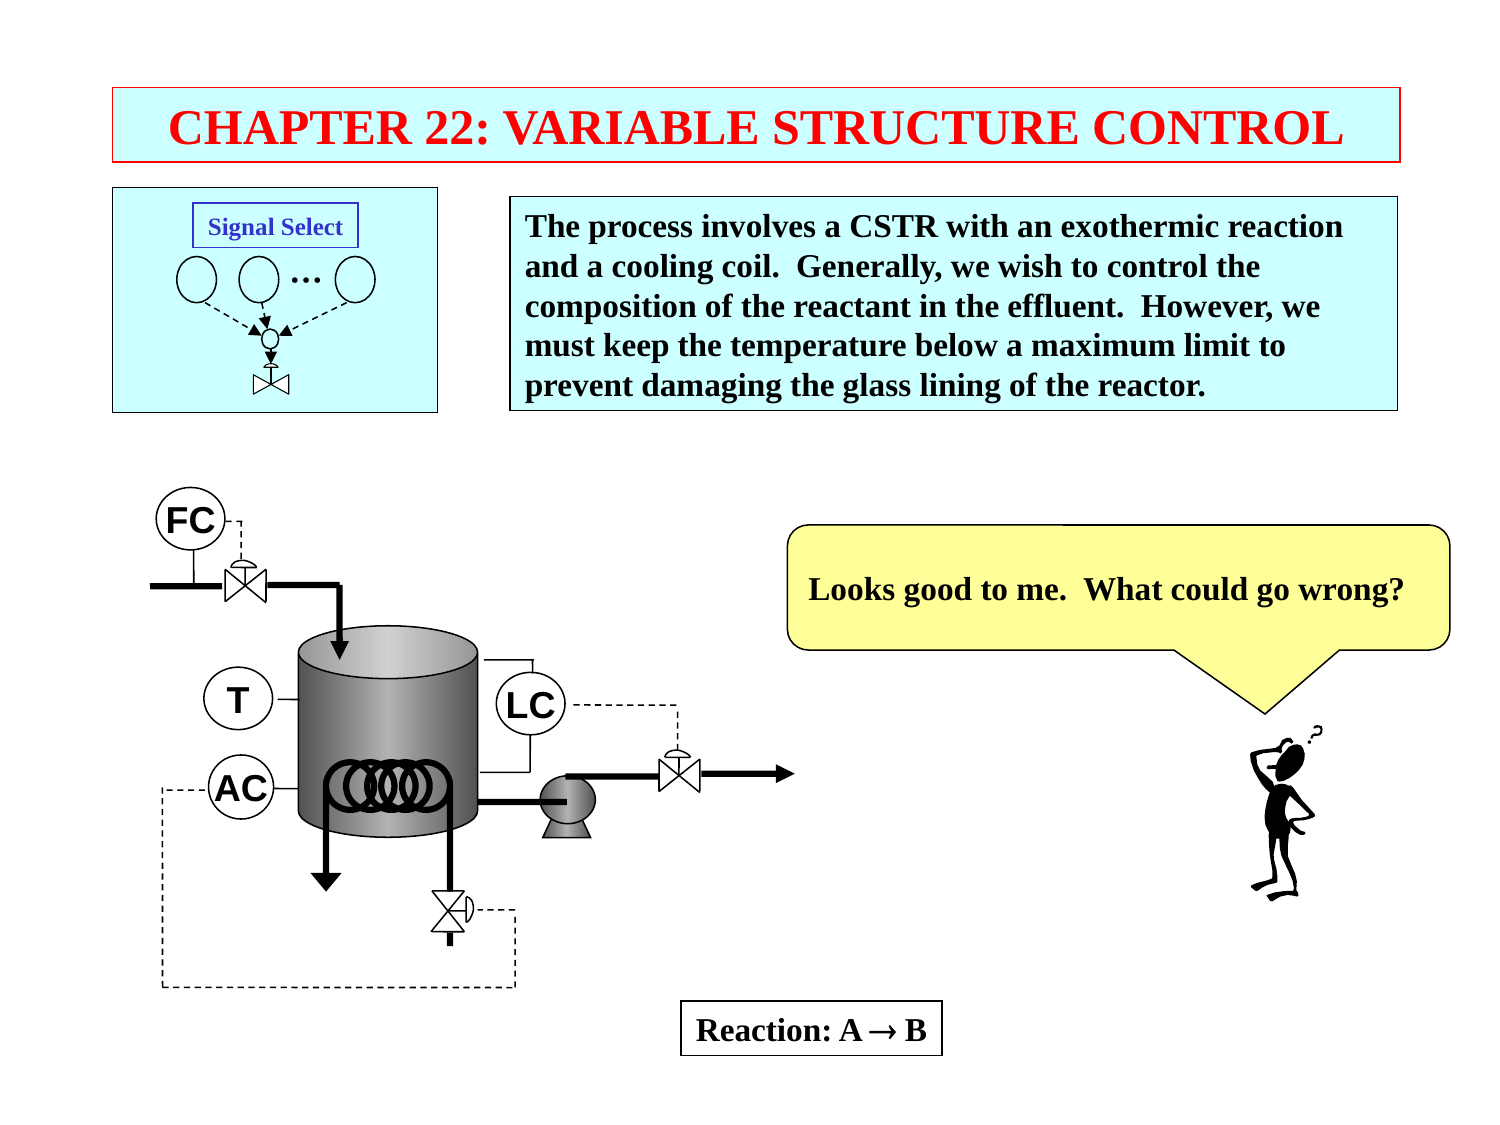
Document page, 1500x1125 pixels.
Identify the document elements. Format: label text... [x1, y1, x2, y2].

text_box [149, 487, 795, 947]
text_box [112, 187, 438, 413]
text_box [1249, 724, 1323, 902]
text_box Looks good to me. What could go wrong? [800, 524, 1450, 715]
text_box The process involves a CSTR with an exothermic reaction and a cooling coil. Generally, we wish to control the composition of the reactant in the effluent. However, we must keep the temperature below a maximum limit to prevent damaging the glass lining of the reactor. [510, 196, 1398, 411]
text_box Reaction: A  B [680, 1001, 942, 1056]
text_box CHAPTER 22: VARIABLE STRUCTURE CONTROL [112, 87, 1400, 163]
